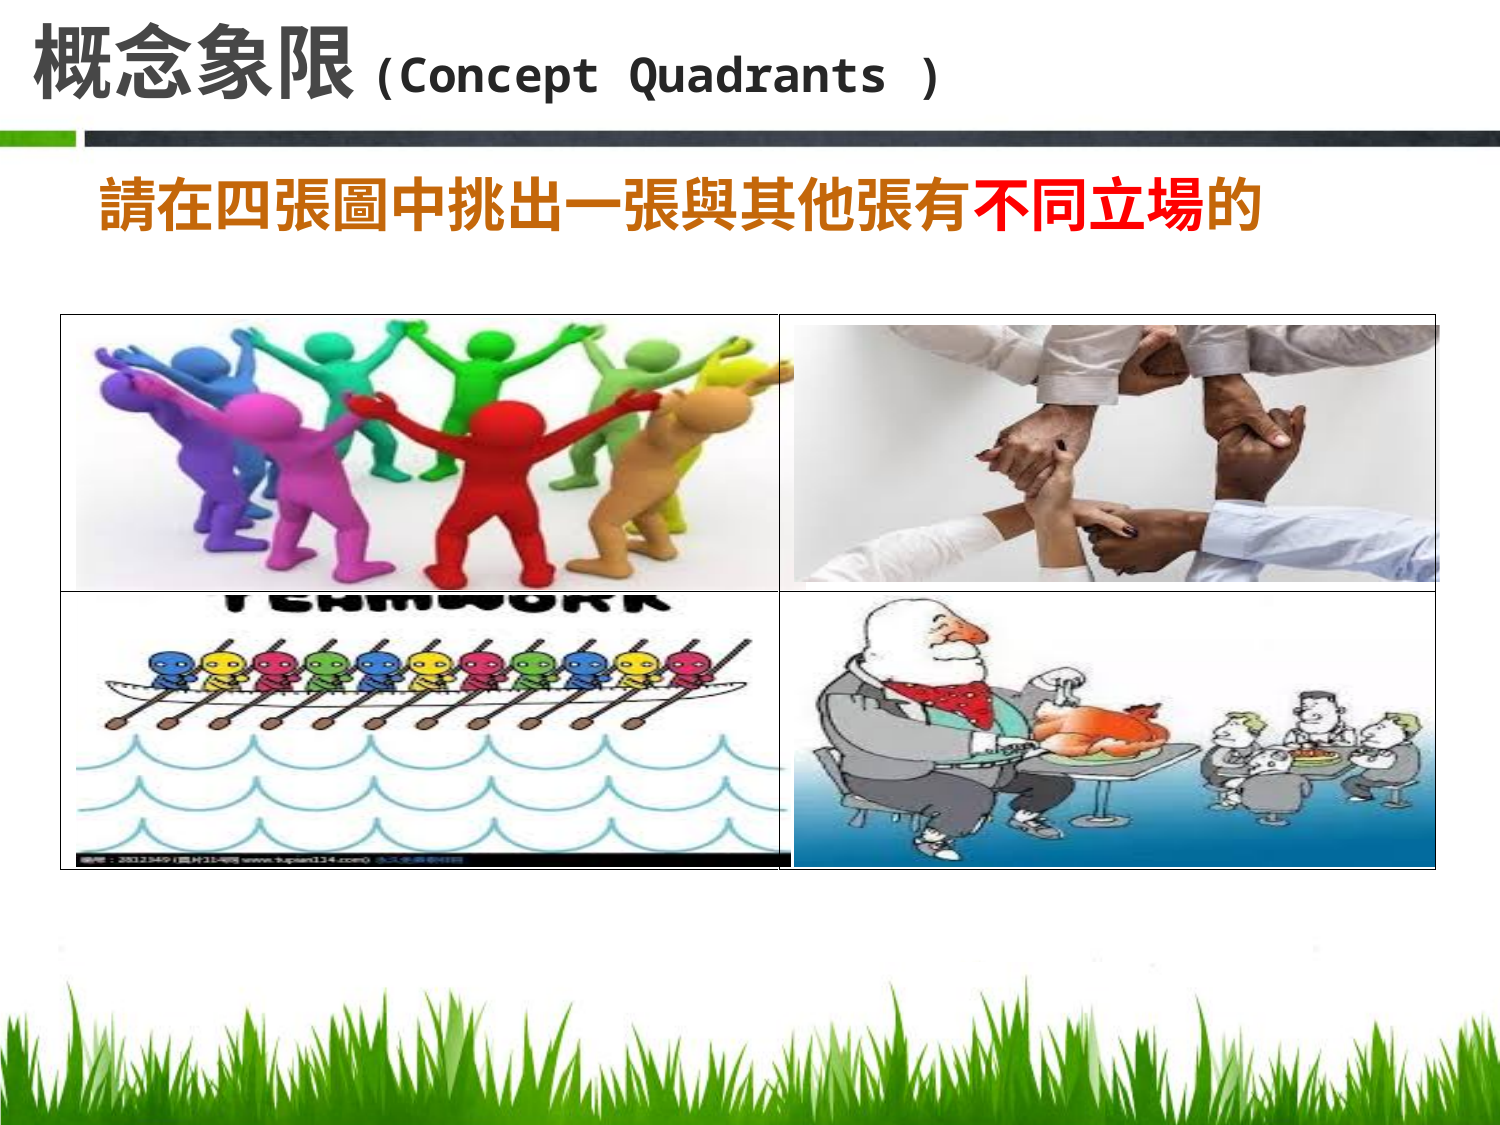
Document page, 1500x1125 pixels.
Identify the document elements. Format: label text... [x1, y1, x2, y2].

title 概念象限(Concept Quadrants ) [17, 4, 1397, 117]
picture [0, 0, 1500, 1125]
text_box 請在四張圖中挑出一張與其他張有不同立場的 [83, 160, 1279, 246]
